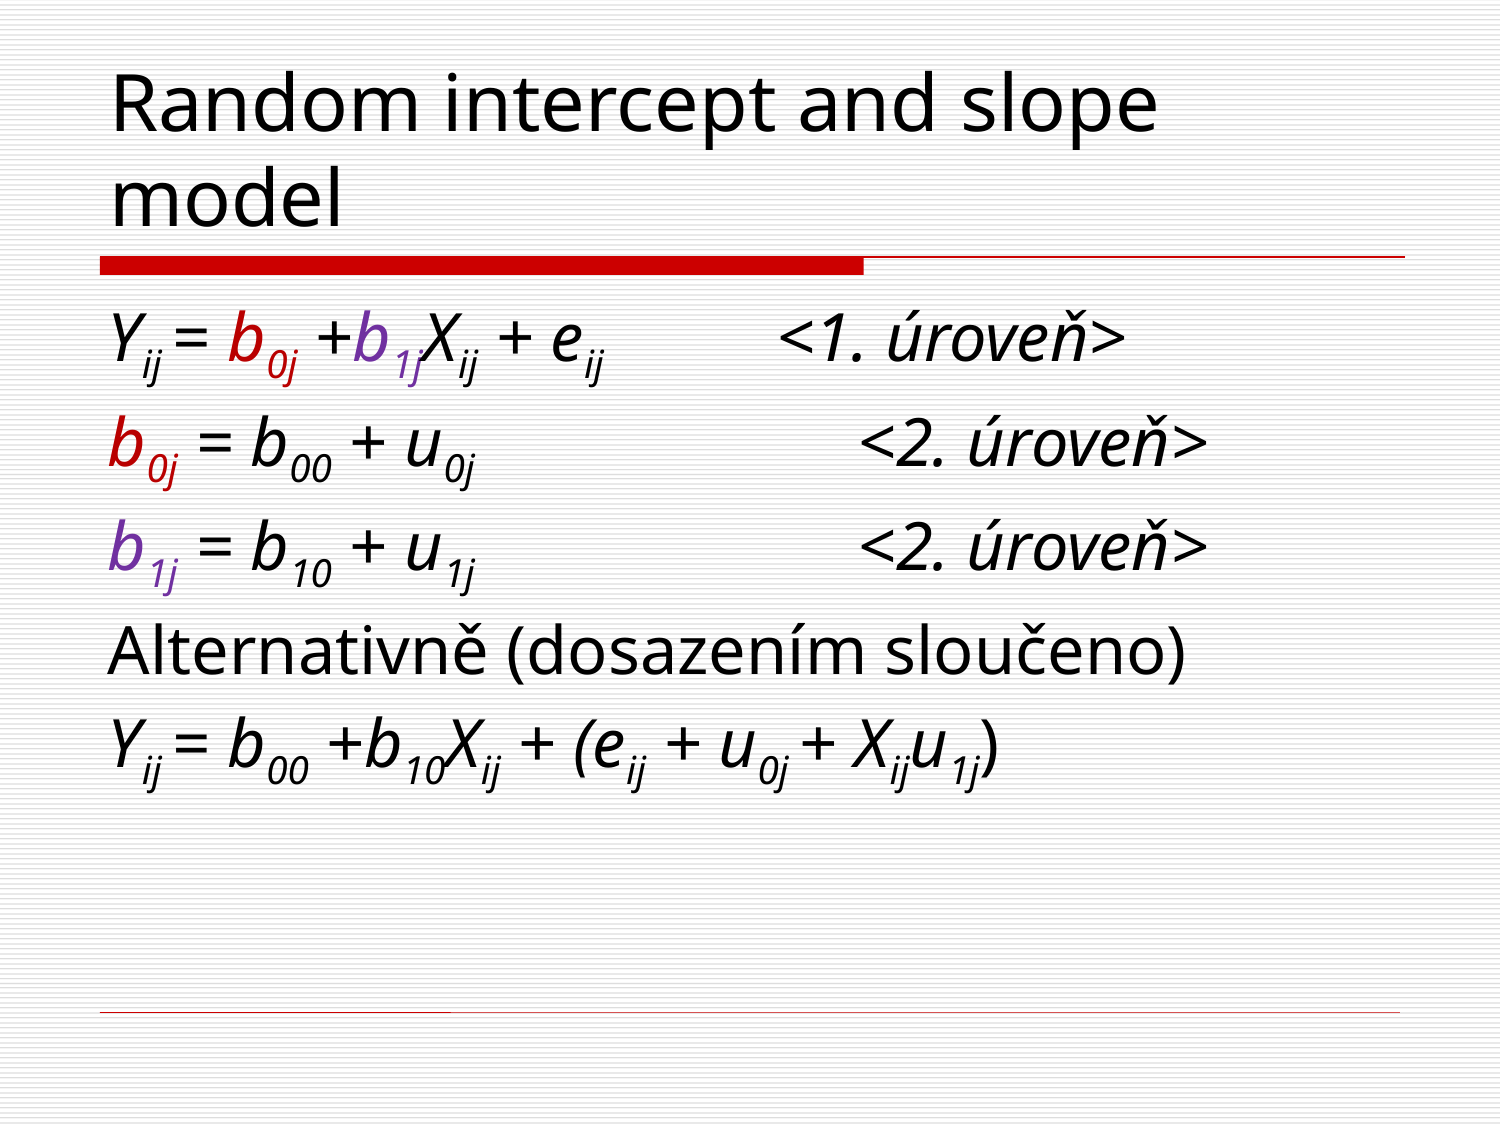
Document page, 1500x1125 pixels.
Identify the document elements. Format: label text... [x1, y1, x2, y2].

picture [0, 0, 1500, 1125]
list Yij = b0j +b1jXij + eij <1. úroveň> b0j = b00 + u0j <2. úroveň> b1j = b10 + u1j <2. úroveň> Alternativně (dosazením sloučeno) Yij = b00 +b10Xij + (eij + u0j + Xiju1j) [92, 287, 1483, 988]
title Random intercept and slope model [94, 50, 1407, 250]
